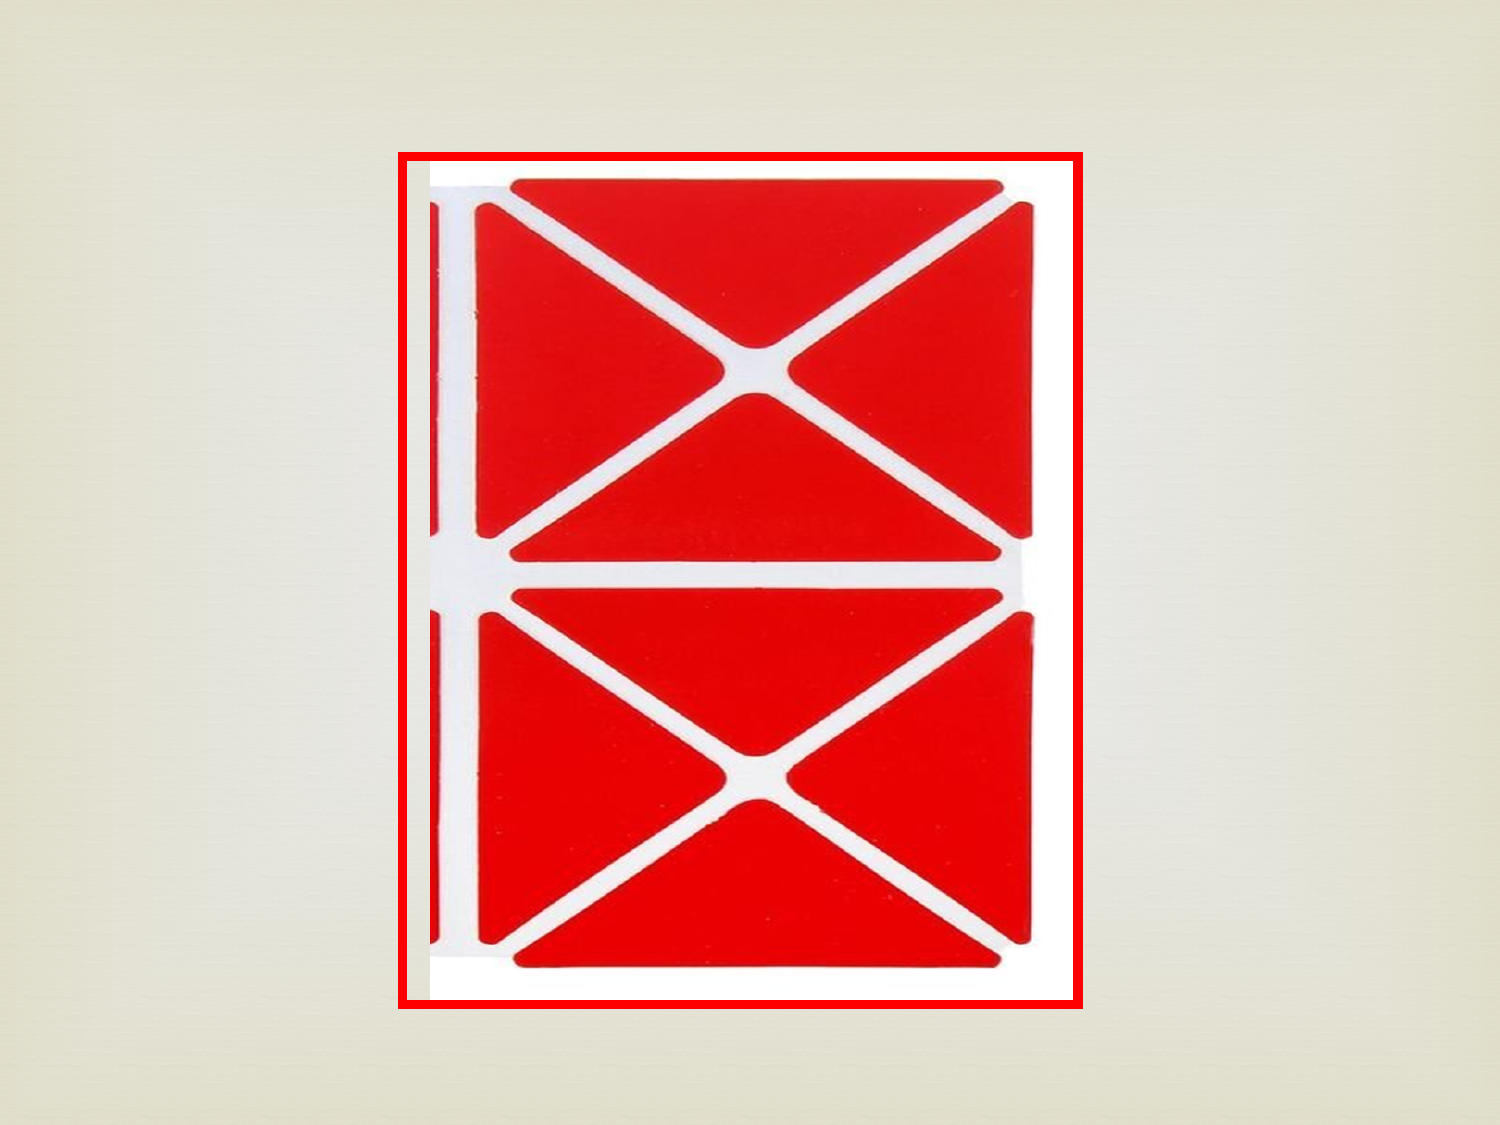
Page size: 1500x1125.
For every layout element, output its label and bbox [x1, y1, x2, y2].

picture [406, 160, 1074, 1000]
